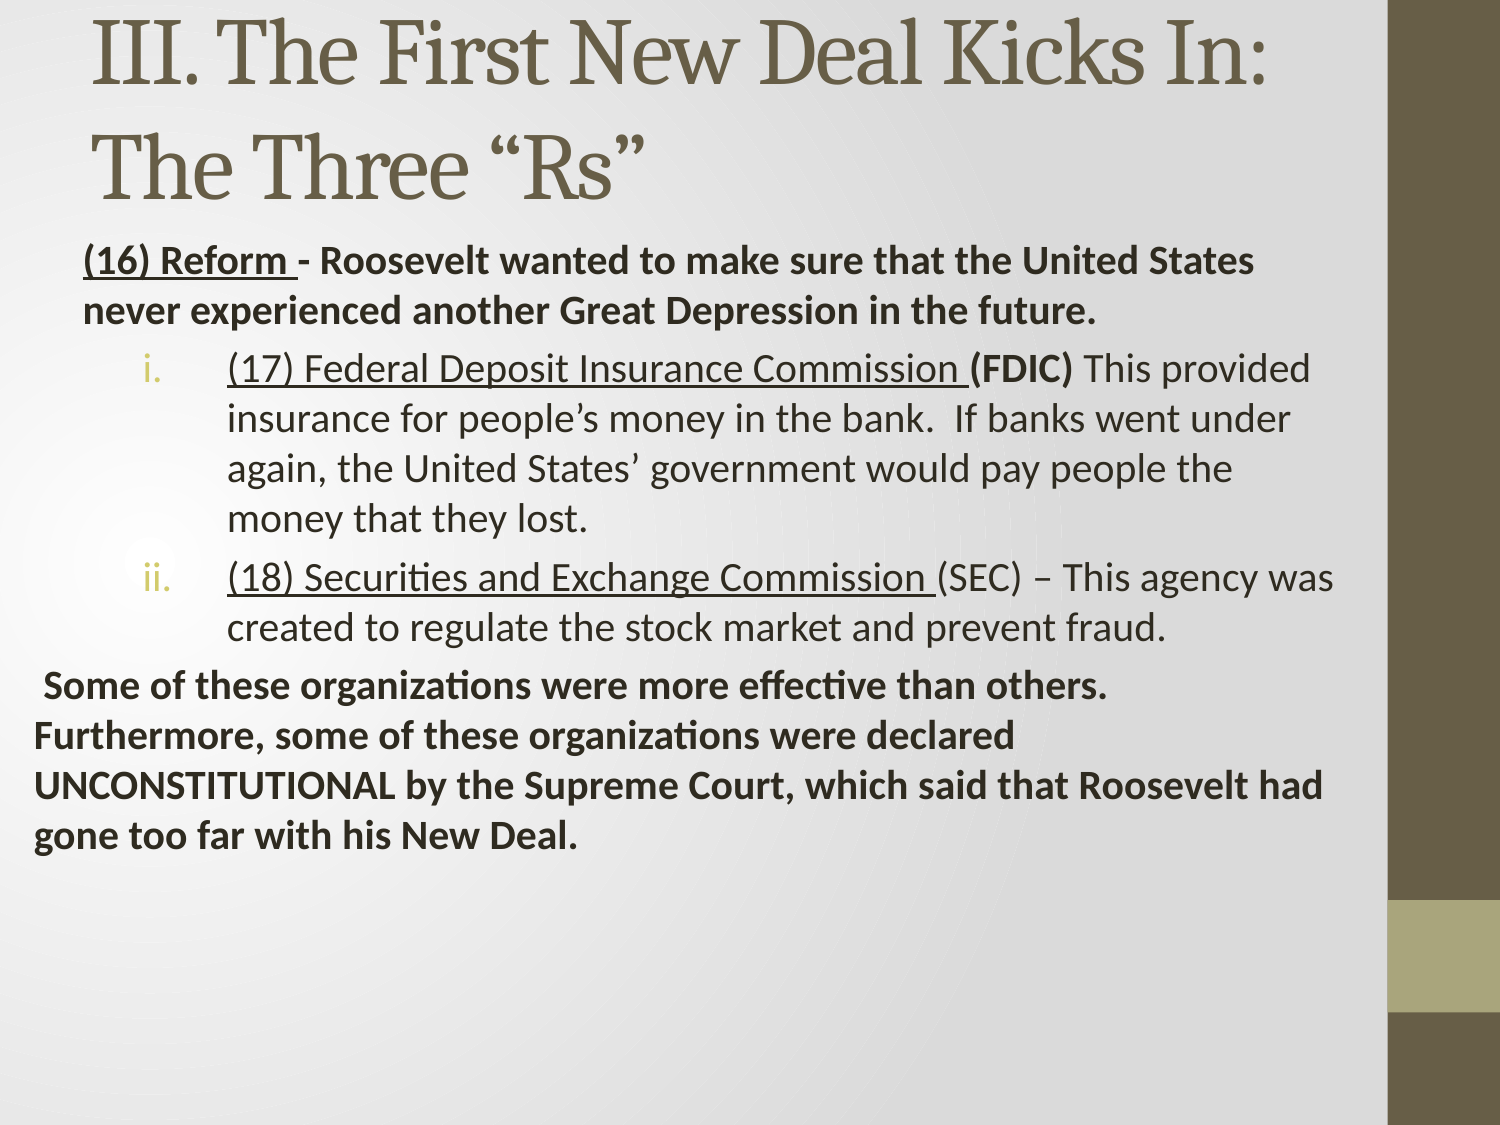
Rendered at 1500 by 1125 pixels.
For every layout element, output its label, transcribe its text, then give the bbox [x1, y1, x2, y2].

title III. The First New Deal Kicks In: The Three “Rs” [75, 45, 1338, 163]
list (16) Reform - Roosevelt wanted to make sure that the United States never experienced another Great Depression in the future. (17) Federal Deposit Insurance Commission (FDIC) This provided insurance for people’s money in the bank. If banks went under again, the United States’ government would pay people the money that they lost. (18) Securities and Exchange Commission (SEC) – This agency was created to regulate the stock market and prevent fraud. Some of these organizations were more effective than others. Furthermore, some of these organizations were declared UNCONSTITUTIONAL by the Supreme Court, which said that Roosevelt had gone too far with his New Deal. [0, 224, 1363, 1050]
